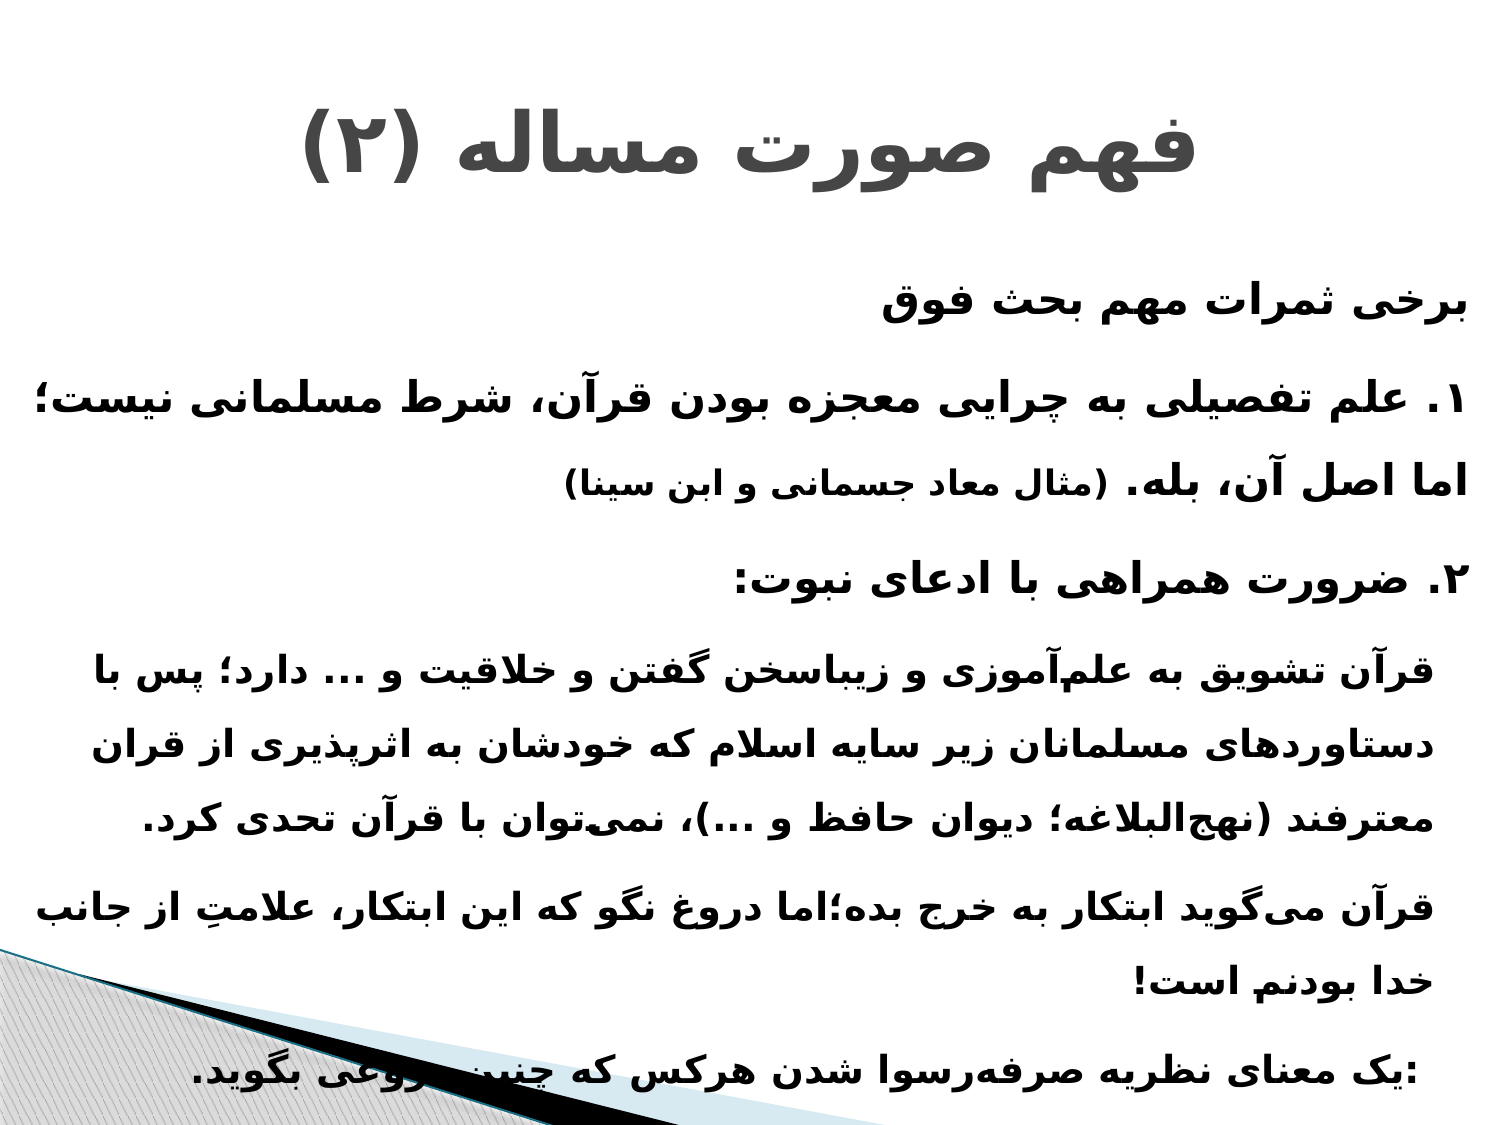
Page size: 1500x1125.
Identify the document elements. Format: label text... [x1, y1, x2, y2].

list برخی ثمرات مهم بحث فوق ۱. علم تفصیلی به چرایی معجزه بودن قرآن، شرط مسلمانی نیست؛ اما اصل آن، بله. (مثال معاد جسمانی و ابن سینا) ۲. ضرورت همراهی با ادعای نبوت: قرآن تشویق به علم‌آموزی و زیباسخن گفتن و خلاقیت و ... دارد؛ ‌پس با دستاوردهای مسلمانان زیر سایه اسلام که خودشان به اثرپذیری از قران معترفند (نهج‌البلاغه؛ دیوان حافظ و ...)، نمی‌توان با قرآن تحدی کرد. قرآن می‌گوید ابتکار به خرج بده؛اما دروغ نگو که این ابتکار، علامتِ از جانب خدا بودنم است! یک معنای نظریه صرفه:‌ رسوا شدن هرکس که چنین دروغی بگوید. [0, 232, 1500, 1125]
title فهم صورت مساله (۲) [75, 45, 1425, 233]
